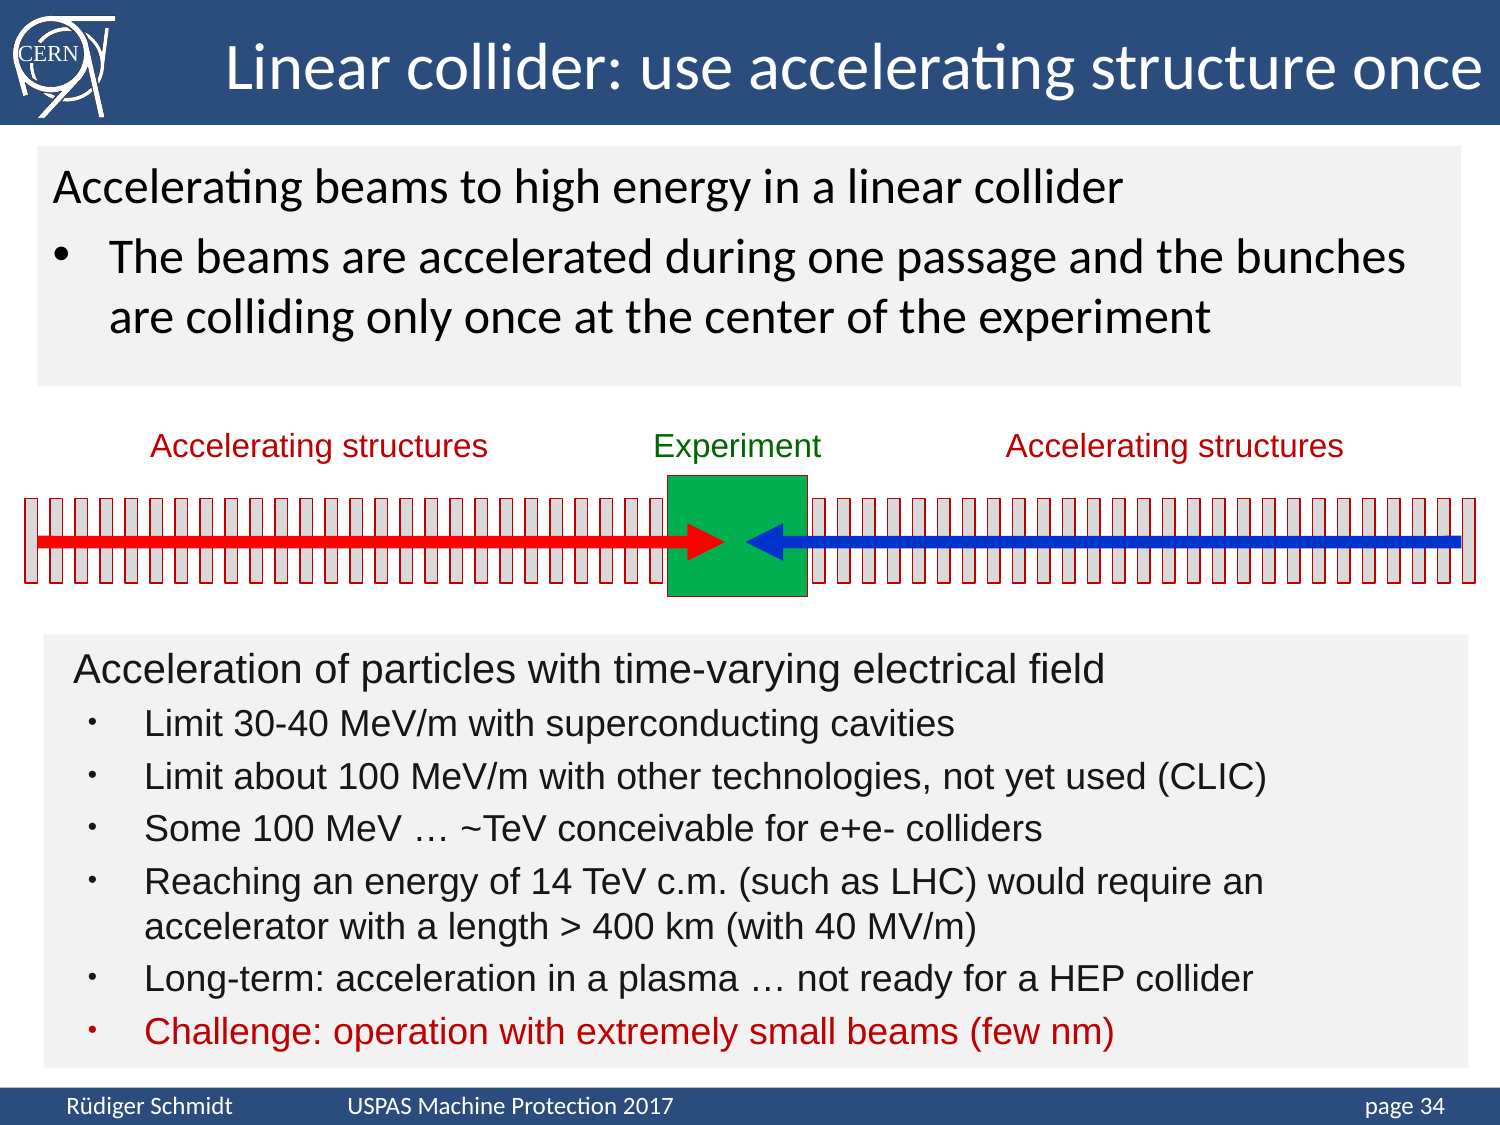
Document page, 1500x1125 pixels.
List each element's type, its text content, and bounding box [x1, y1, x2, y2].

text_box [374, 543, 388, 584]
text_box [862, 543, 875, 584]
text_box [274, 543, 288, 584]
text_box [474, 498, 488, 541]
text_box [1162, 498, 1175, 541]
text_box [174, 498, 188, 541]
text_box [399, 543, 413, 584]
text_box [1112, 498, 1125, 541]
text_box [249, 543, 263, 584]
text_box [49, 498, 63, 541]
text_box [937, 498, 950, 541]
text_box [499, 543, 513, 584]
text_box [449, 543, 463, 584]
text_box [837, 498, 850, 541]
text_box [324, 498, 338, 541]
text_box [349, 543, 363, 584]
text_box [987, 543, 1000, 584]
text_box [1312, 498, 1325, 541]
text_box [667, 476, 808, 597]
text_box [624, 498, 638, 541]
text_box [1212, 498, 1225, 541]
text_box [399, 498, 413, 541]
text_box [37, 535, 725, 549]
text_box [349, 498, 363, 541]
text_box [549, 543, 563, 584]
text_box [149, 498, 163, 541]
text_box [1162, 543, 1175, 584]
text_box [74, 543, 88, 584]
text_box [374, 498, 388, 541]
text_box [912, 543, 925, 584]
text_box [299, 543, 313, 584]
text_box [49, 543, 63, 584]
text_box [1137, 498, 1150, 541]
text_box [1087, 543, 1100, 584]
text_box [524, 543, 538, 584]
text_box Experiment [624, 411, 850, 476]
text_box [1062, 498, 1075, 541]
text_box [1187, 543, 1200, 584]
text_box [1387, 543, 1400, 584]
text_box [1112, 543, 1125, 584]
text_box [99, 498, 113, 541]
text_box [549, 498, 563, 541]
text_box [649, 543, 663, 584]
text_box [812, 543, 825, 584]
text_box [912, 498, 925, 541]
text_box [474, 543, 488, 584]
text_box [962, 498, 975, 541]
text_box [1437, 498, 1450, 541]
text_box [199, 543, 213, 584]
text_box Accelerating structures [107, 411, 532, 476]
text_box [499, 498, 513, 541]
text_box [1462, 498, 1475, 584]
text_box [574, 498, 588, 541]
text_box [1437, 543, 1450, 584]
text_box [1412, 498, 1425, 541]
text_box [199, 498, 213, 541]
text_box [1137, 543, 1150, 584]
text_box [1337, 543, 1350, 584]
text_box [1387, 498, 1400, 541]
text_box Accelerating structures [962, 411, 1388, 476]
text_box Accelerating beams to high energy in a linear collider The beams are accelerated during one passage and the bunches are colliding only once at the center of the experiment [37, 146, 1462, 387]
text_box [524, 498, 538, 541]
text_box [424, 498, 438, 541]
text_box [1187, 498, 1200, 541]
text_box [1337, 498, 1350, 541]
text_box [862, 498, 875, 541]
text_box [274, 498, 288, 541]
text_box [599, 498, 613, 541]
text_box [1412, 543, 1425, 584]
text_box [962, 543, 975, 584]
text_box [1287, 543, 1300, 584]
text_box [649, 498, 663, 541]
text_box [1262, 543, 1275, 584]
text_box [149, 543, 163, 584]
text_box [124, 498, 138, 541]
text_box [987, 498, 1000, 541]
text_box [837, 543, 850, 584]
text_box [24, 498, 38, 584]
text_box [1037, 543, 1050, 584]
text_box [574, 543, 588, 584]
text_box [1012, 543, 1025, 584]
text_box [1087, 498, 1100, 541]
text_box [1212, 543, 1225, 584]
text_box [624, 543, 638, 584]
text_box [1237, 543, 1250, 584]
text_box [224, 498, 238, 541]
text_box [1362, 543, 1375, 584]
text_box [224, 543, 238, 584]
text_box [449, 498, 463, 541]
text_box [937, 543, 950, 584]
text_box [124, 543, 138, 584]
text_box [887, 543, 900, 584]
text_box [745, 535, 1462, 549]
title Linear collider: use accelerating structure once [125, 0, 1500, 125]
text_box [74, 498, 88, 541]
text_box Acceleration of particles with time-varying electrical field Limit 30-40 MeV/m with superconducting cavities Limit about 100 MeV/m with other technologies, not yet used (CLIC) Some 100 MeV … ~TeV conceivable for e+e- colliders Reaching an energy of 14 TeV c.m. (such as LHC) would require an accelerator with a length > 400 km (with 40 MV/m) Long-term: acceleration in a plasma … not ready for a HEP collider Challenge: operation with extremely small beams (few nm) [43, 634, 1469, 1068]
text_box [1237, 498, 1250, 541]
text_box [1287, 498, 1300, 541]
text_box [1062, 543, 1075, 584]
text_box [1362, 498, 1375, 541]
text_box [599, 543, 613, 584]
text_box [424, 543, 438, 584]
text_box [324, 543, 338, 584]
text_box [249, 498, 263, 541]
text_box [887, 498, 900, 541]
text_box [174, 543, 188, 584]
text_box [99, 543, 113, 584]
text_box [812, 498, 825, 541]
text_box [1312, 543, 1325, 584]
text_box [1037, 498, 1050, 541]
text_box [299, 498, 313, 541]
text_box [1262, 498, 1275, 541]
text_box [1012, 498, 1025, 541]
